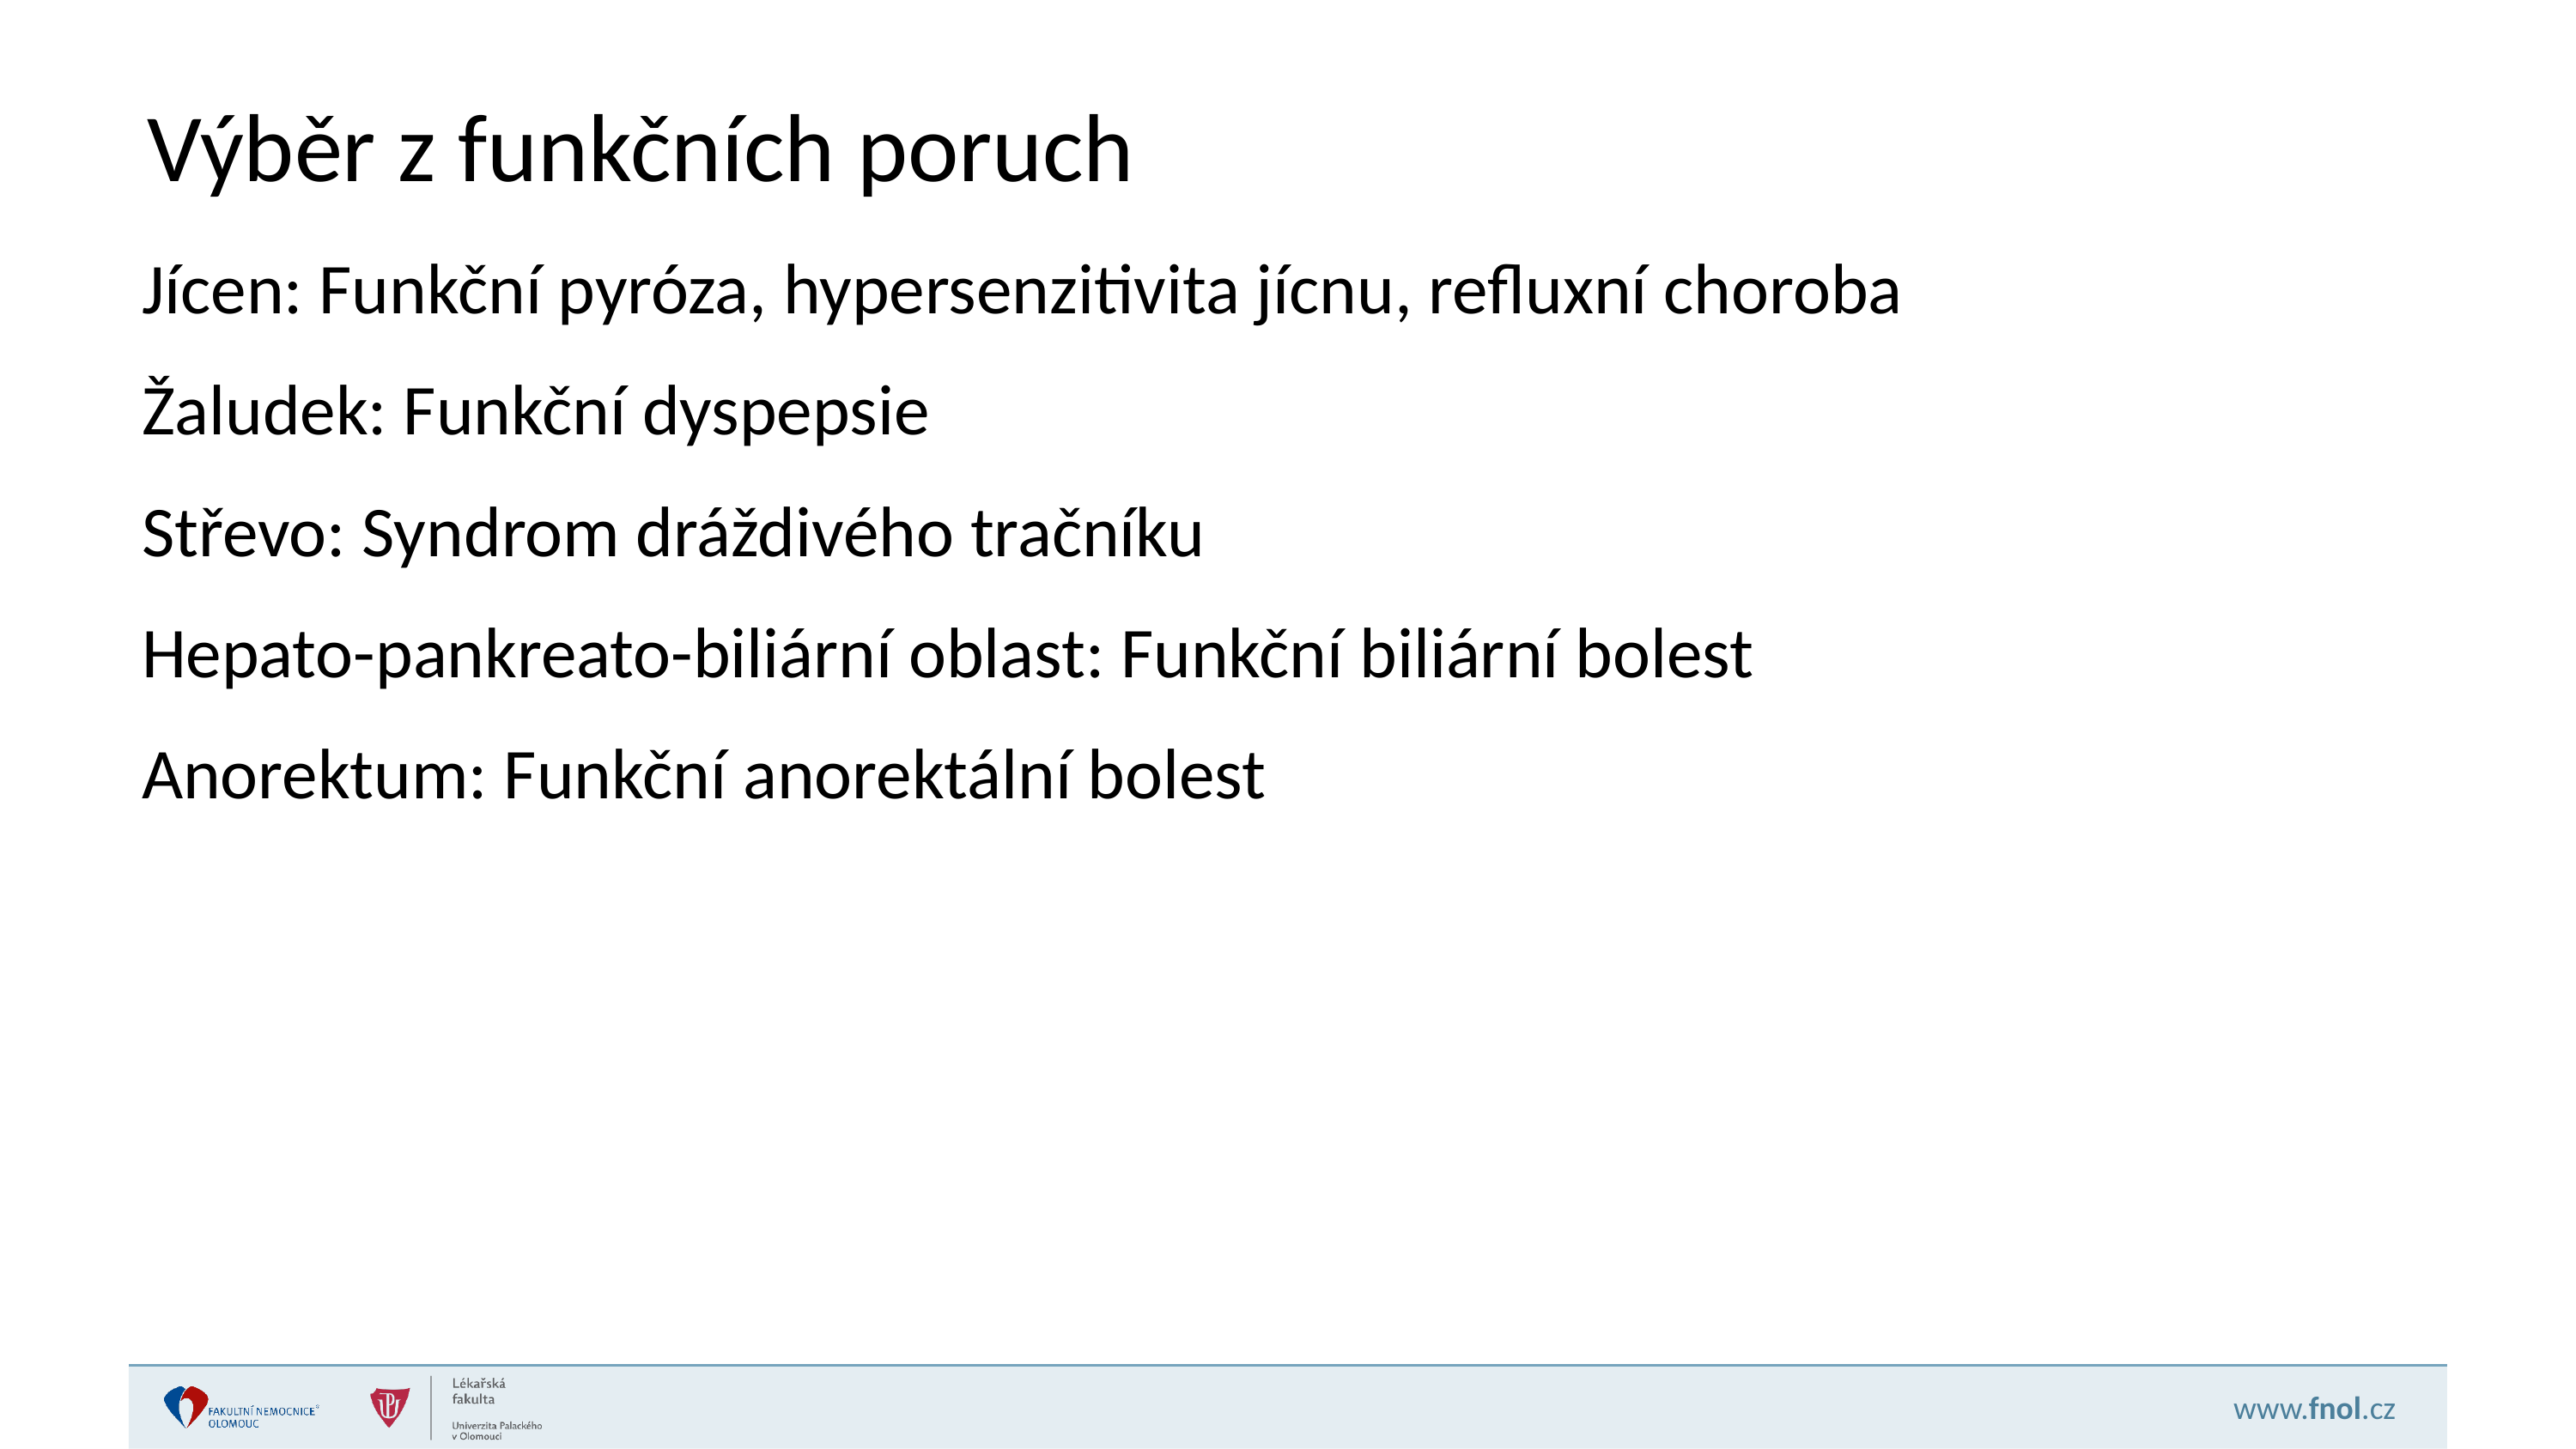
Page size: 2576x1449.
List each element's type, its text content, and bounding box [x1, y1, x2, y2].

picture [359, 1371, 553, 1445]
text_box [128, 1365, 2447, 1449]
title Výběr z funkčních poruch [133, 85, 1937, 215]
picture [164, 1386, 321, 1428]
list Jícen: Funkční pyróza, hypersenzitivita jícnu, refluxní choroba Žaludek: Funkční dyspepsie Střevo: Syndrom dráždivého tračníku Hepato-pankreato-biliární oblast: Funkční biliární bolest Anorektum: Funkční anorektální bolest [129, 227, 2447, 1363]
